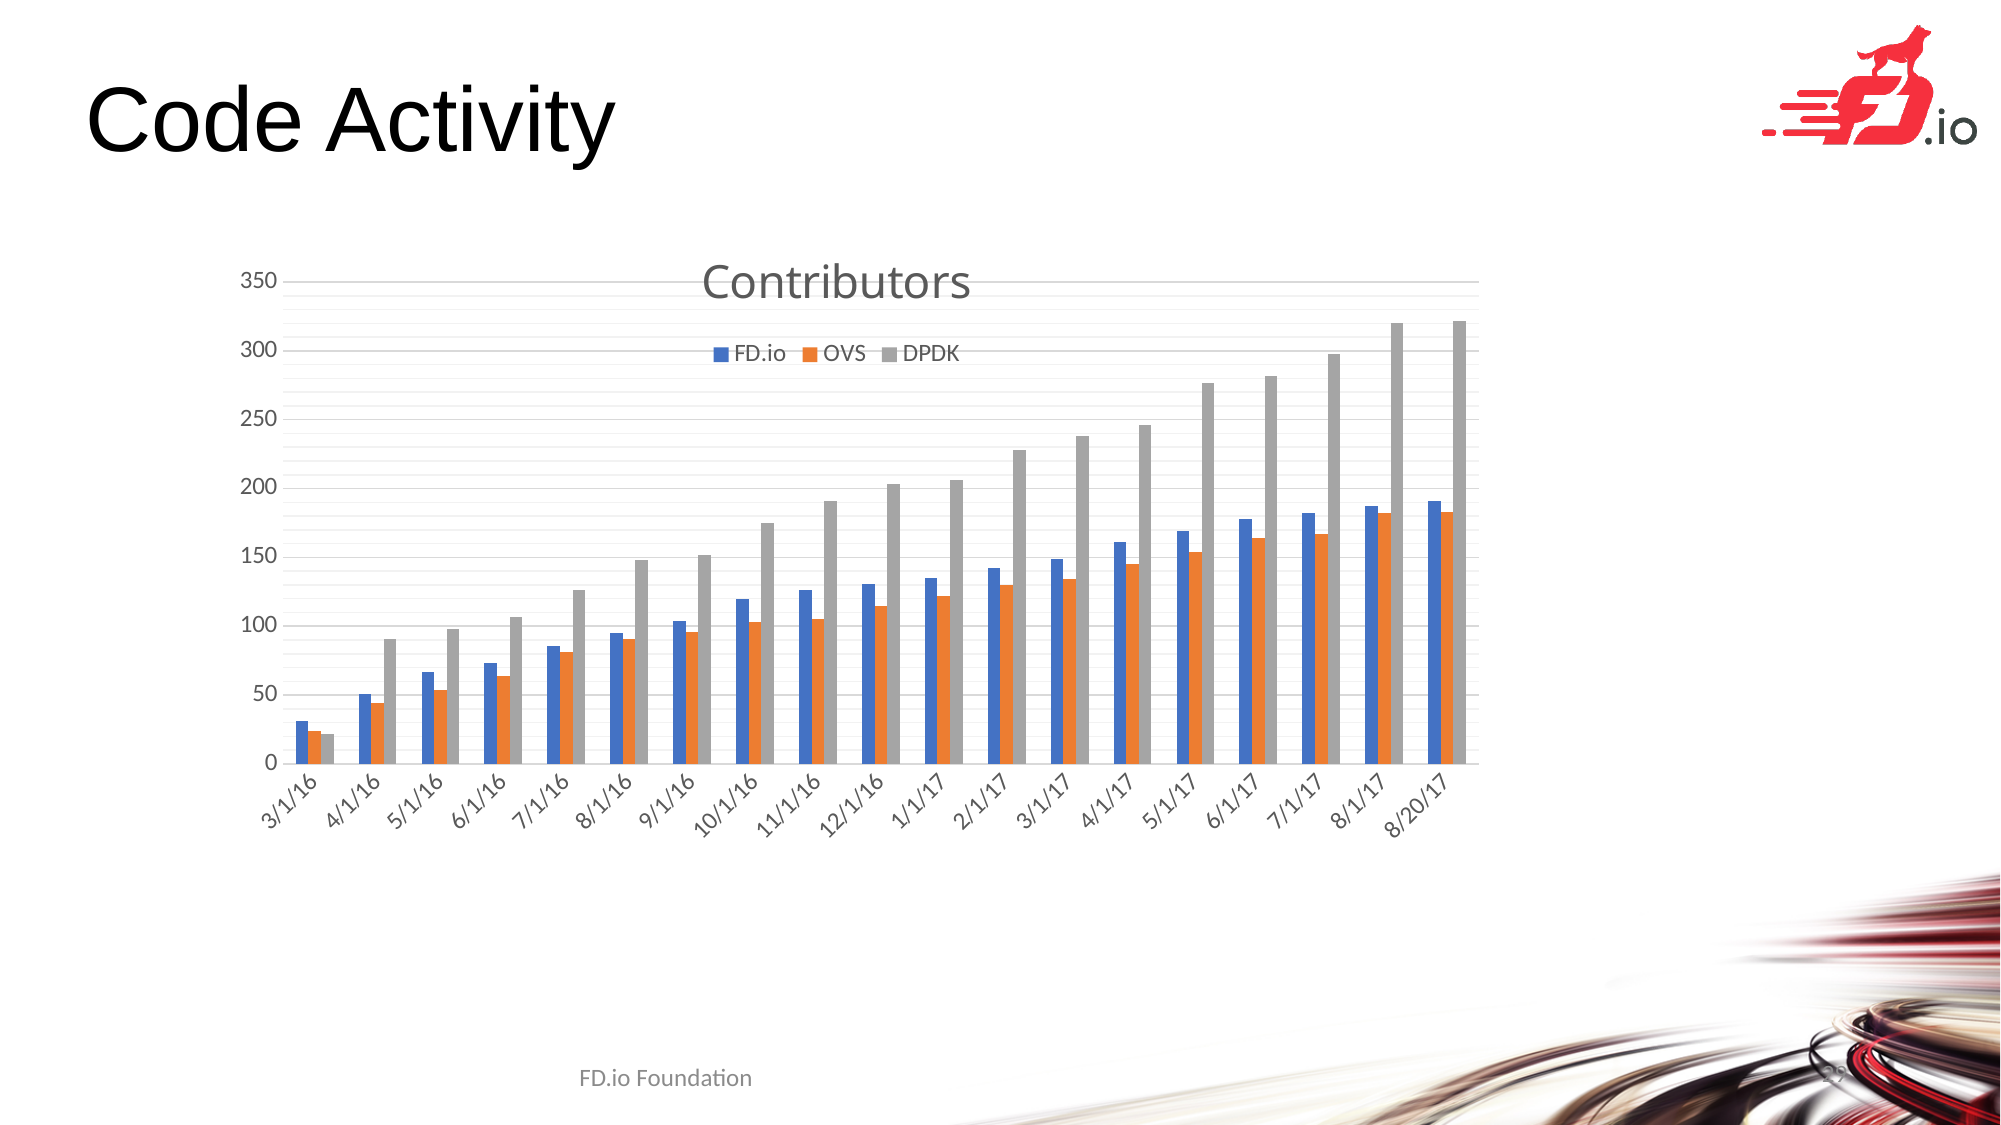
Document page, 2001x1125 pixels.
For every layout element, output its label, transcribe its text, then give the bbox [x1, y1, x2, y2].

slide_number 29 [1764, 1042, 1863, 1103]
footer FD.io Foundation [281, 1046, 1051, 1107]
chart [146, 215, 1527, 903]
picture [0, 0, 2001, 1125]
title Code Activity [70, 27, 1917, 216]
